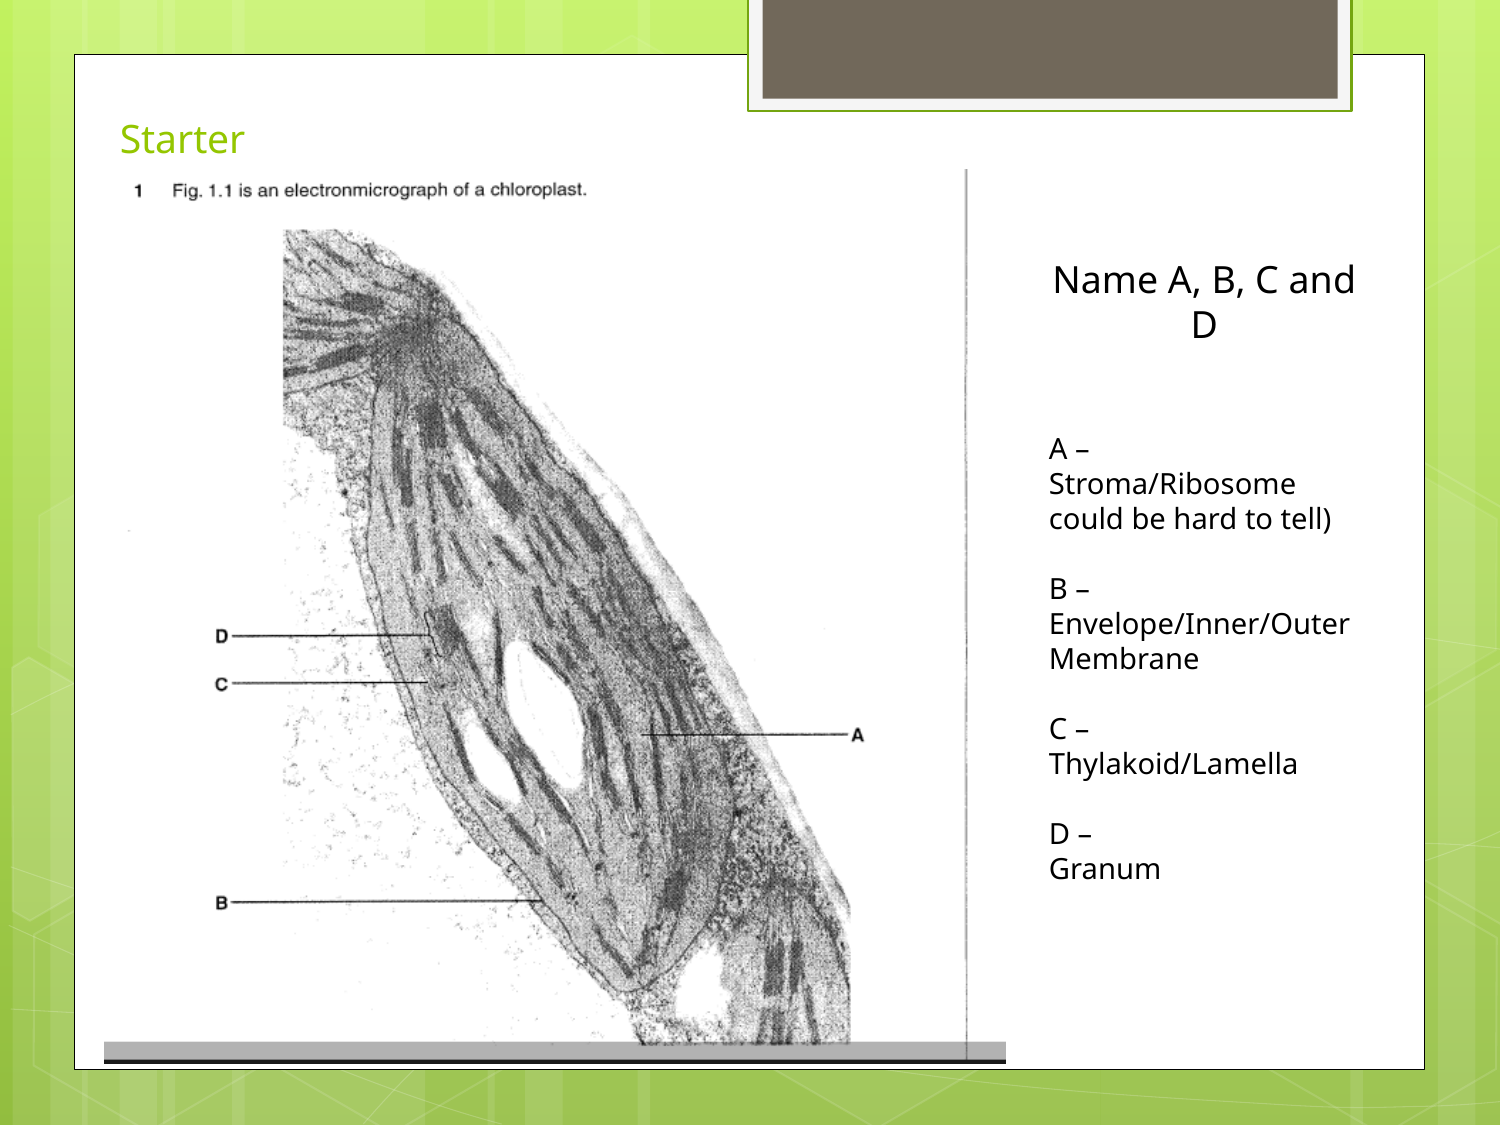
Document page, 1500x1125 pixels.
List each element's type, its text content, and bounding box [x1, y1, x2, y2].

title Starter [104, 107, 1258, 170]
text_box Name A, B, C and D A – Stroma/Ribosome could be hard to tell) B – Envelope/Inner/Outer Membrane C – Thylakoid/Lamella D – Granum [1034, 248, 1375, 893]
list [104, 169, 1006, 1064]
